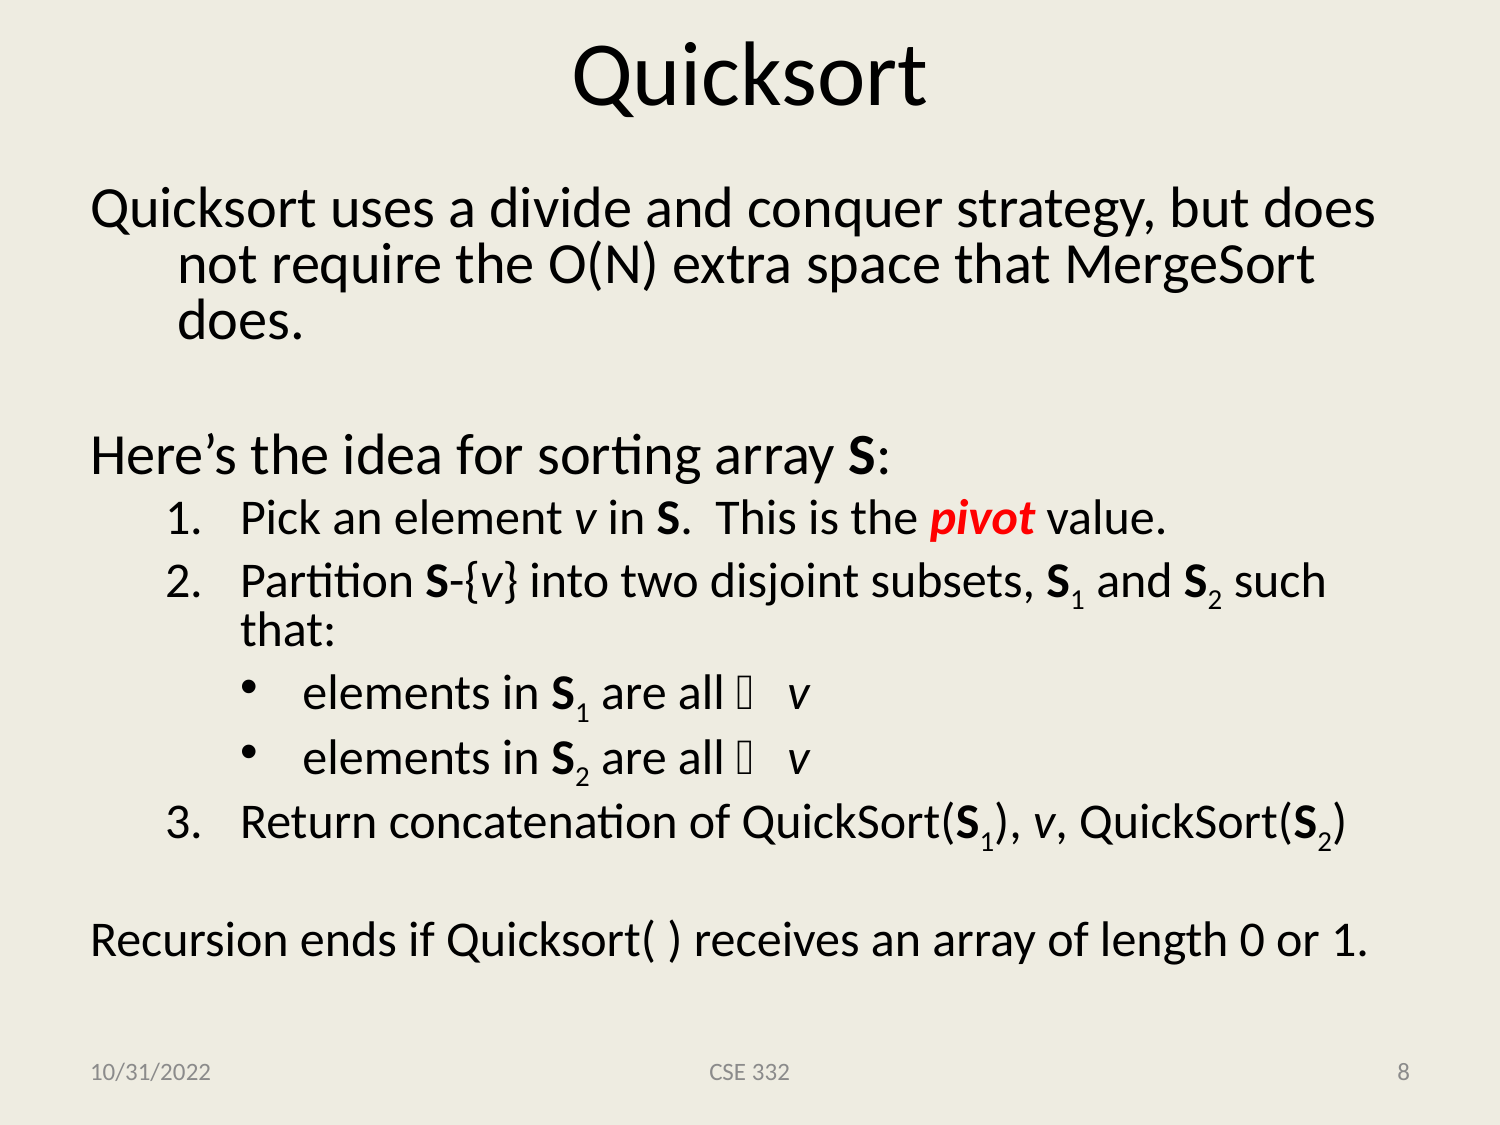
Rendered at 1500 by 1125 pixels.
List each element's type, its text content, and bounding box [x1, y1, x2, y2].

footer CSE 332 [512, 1042, 988, 1103]
title Quicksort [75, 0, 1425, 163]
list Quicksort uses a divide and conquer strategy, but does not require the O(N) extra space that MergeSort does. Here’s the idea for sorting array S: Pick an element v in S. This is the pivot value. Partition S-{v} into two disjoint subsets, S1 and S2 such that: elements in S1 are all  v elements in S2 are all  v Return concatenation of QuickSort(S1), v, QuickSort(S2) Recursion ends if Quicksort( ) receives an array of length 0 or 1. [75, 174, 1425, 1125]
slide_number 8 [1074, 1042, 1425, 1103]
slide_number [75, 1042, 425, 1103]
